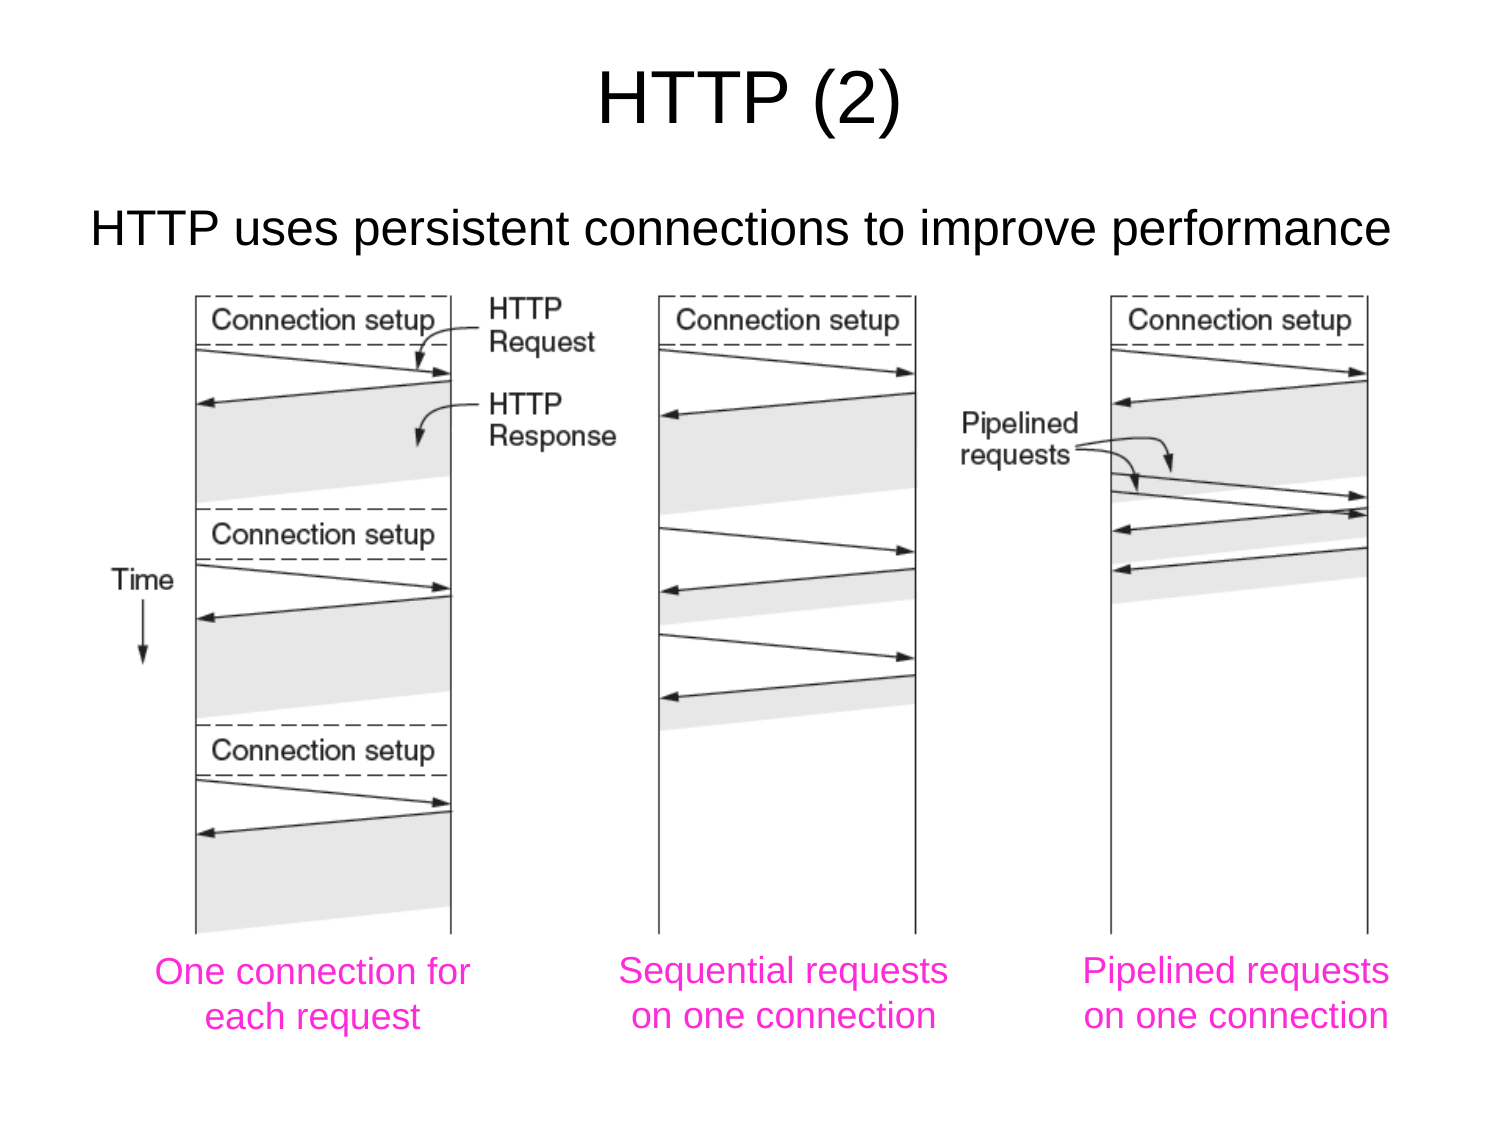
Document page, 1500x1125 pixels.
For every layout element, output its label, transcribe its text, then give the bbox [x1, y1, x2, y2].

picture [100, 290, 1400, 936]
text_box Pipelined requests on one connection [1044, 938, 1429, 1043]
title HTTP (2) [0, 0, 1500, 188]
text_box One connection for each request [137, 944, 488, 1045]
list HTTP uses persistent connections to improve performance [74, 187, 1426, 987]
text_box Sequential requests on one connection [591, 944, 976, 1044]
